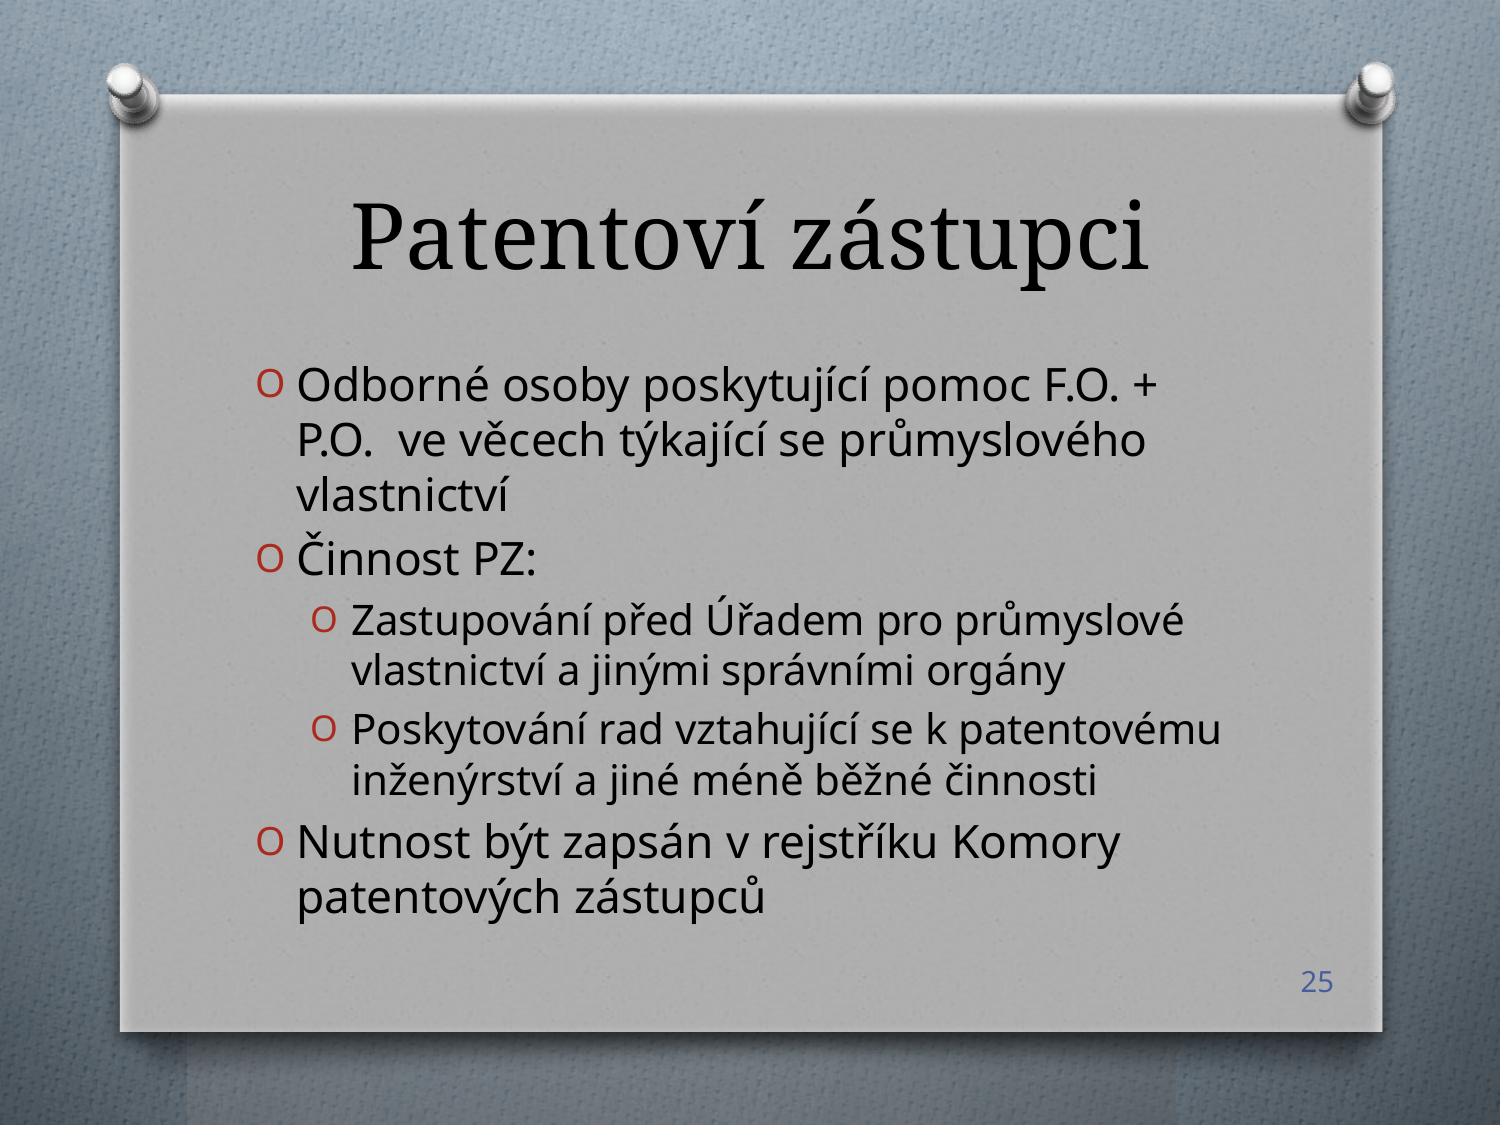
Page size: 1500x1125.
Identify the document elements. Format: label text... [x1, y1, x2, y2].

list Odborné osoby poskytující pomoc F.O. + P.O. ve věcech týkající se průmyslového vlastnictví Činnost PZ: Zastupování před Úřadem pro průmyslové vlastnictví a jinými správními orgány Poskytování rad vztahující se k patentovému inženýrství a jiné méně běžné činnosti Nutnost být zapsán v rejstříku Komory patentových zástupců [240, 347, 1257, 939]
slide_number 25 [1258, 952, 1350, 1013]
picture [75, 29, 198, 153]
title Patentoví zástupci [179, 134, 1323, 332]
picture [1317, 35, 1439, 156]
